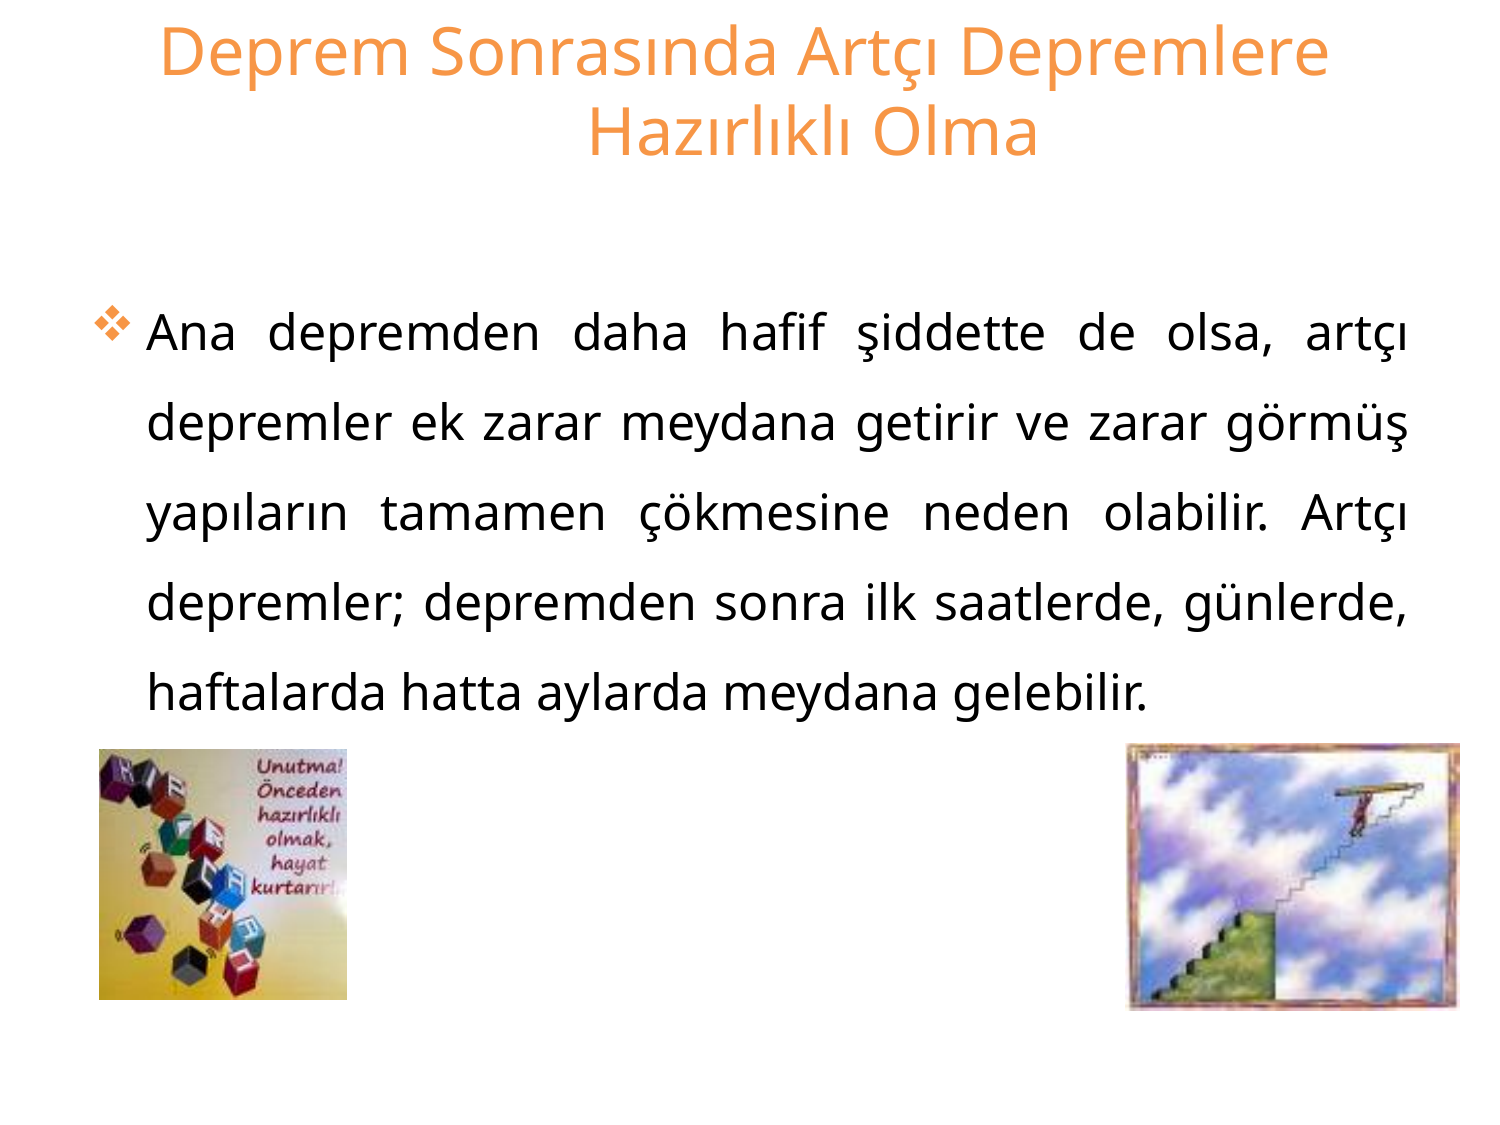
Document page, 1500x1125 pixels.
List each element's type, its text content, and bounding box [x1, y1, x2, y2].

list Ana depremden daha hafif şiddette de olsa, artçı depremler ek zarar meydana getirir ve zarar görmüş yapıların tamamen çökmesine neden olabilir. Artçı depremler; depremden sonra ilk saatlerde, günlerde, haftalarda hatta aylarda meydana gelebilir. [75, 262, 1425, 1005]
title Deprem Sonrasında Artçı Depremlere Hazırlıklı Olma [70, 23, 1421, 155]
picture [99, 749, 347, 1001]
picture [1124, 742, 1460, 1011]
